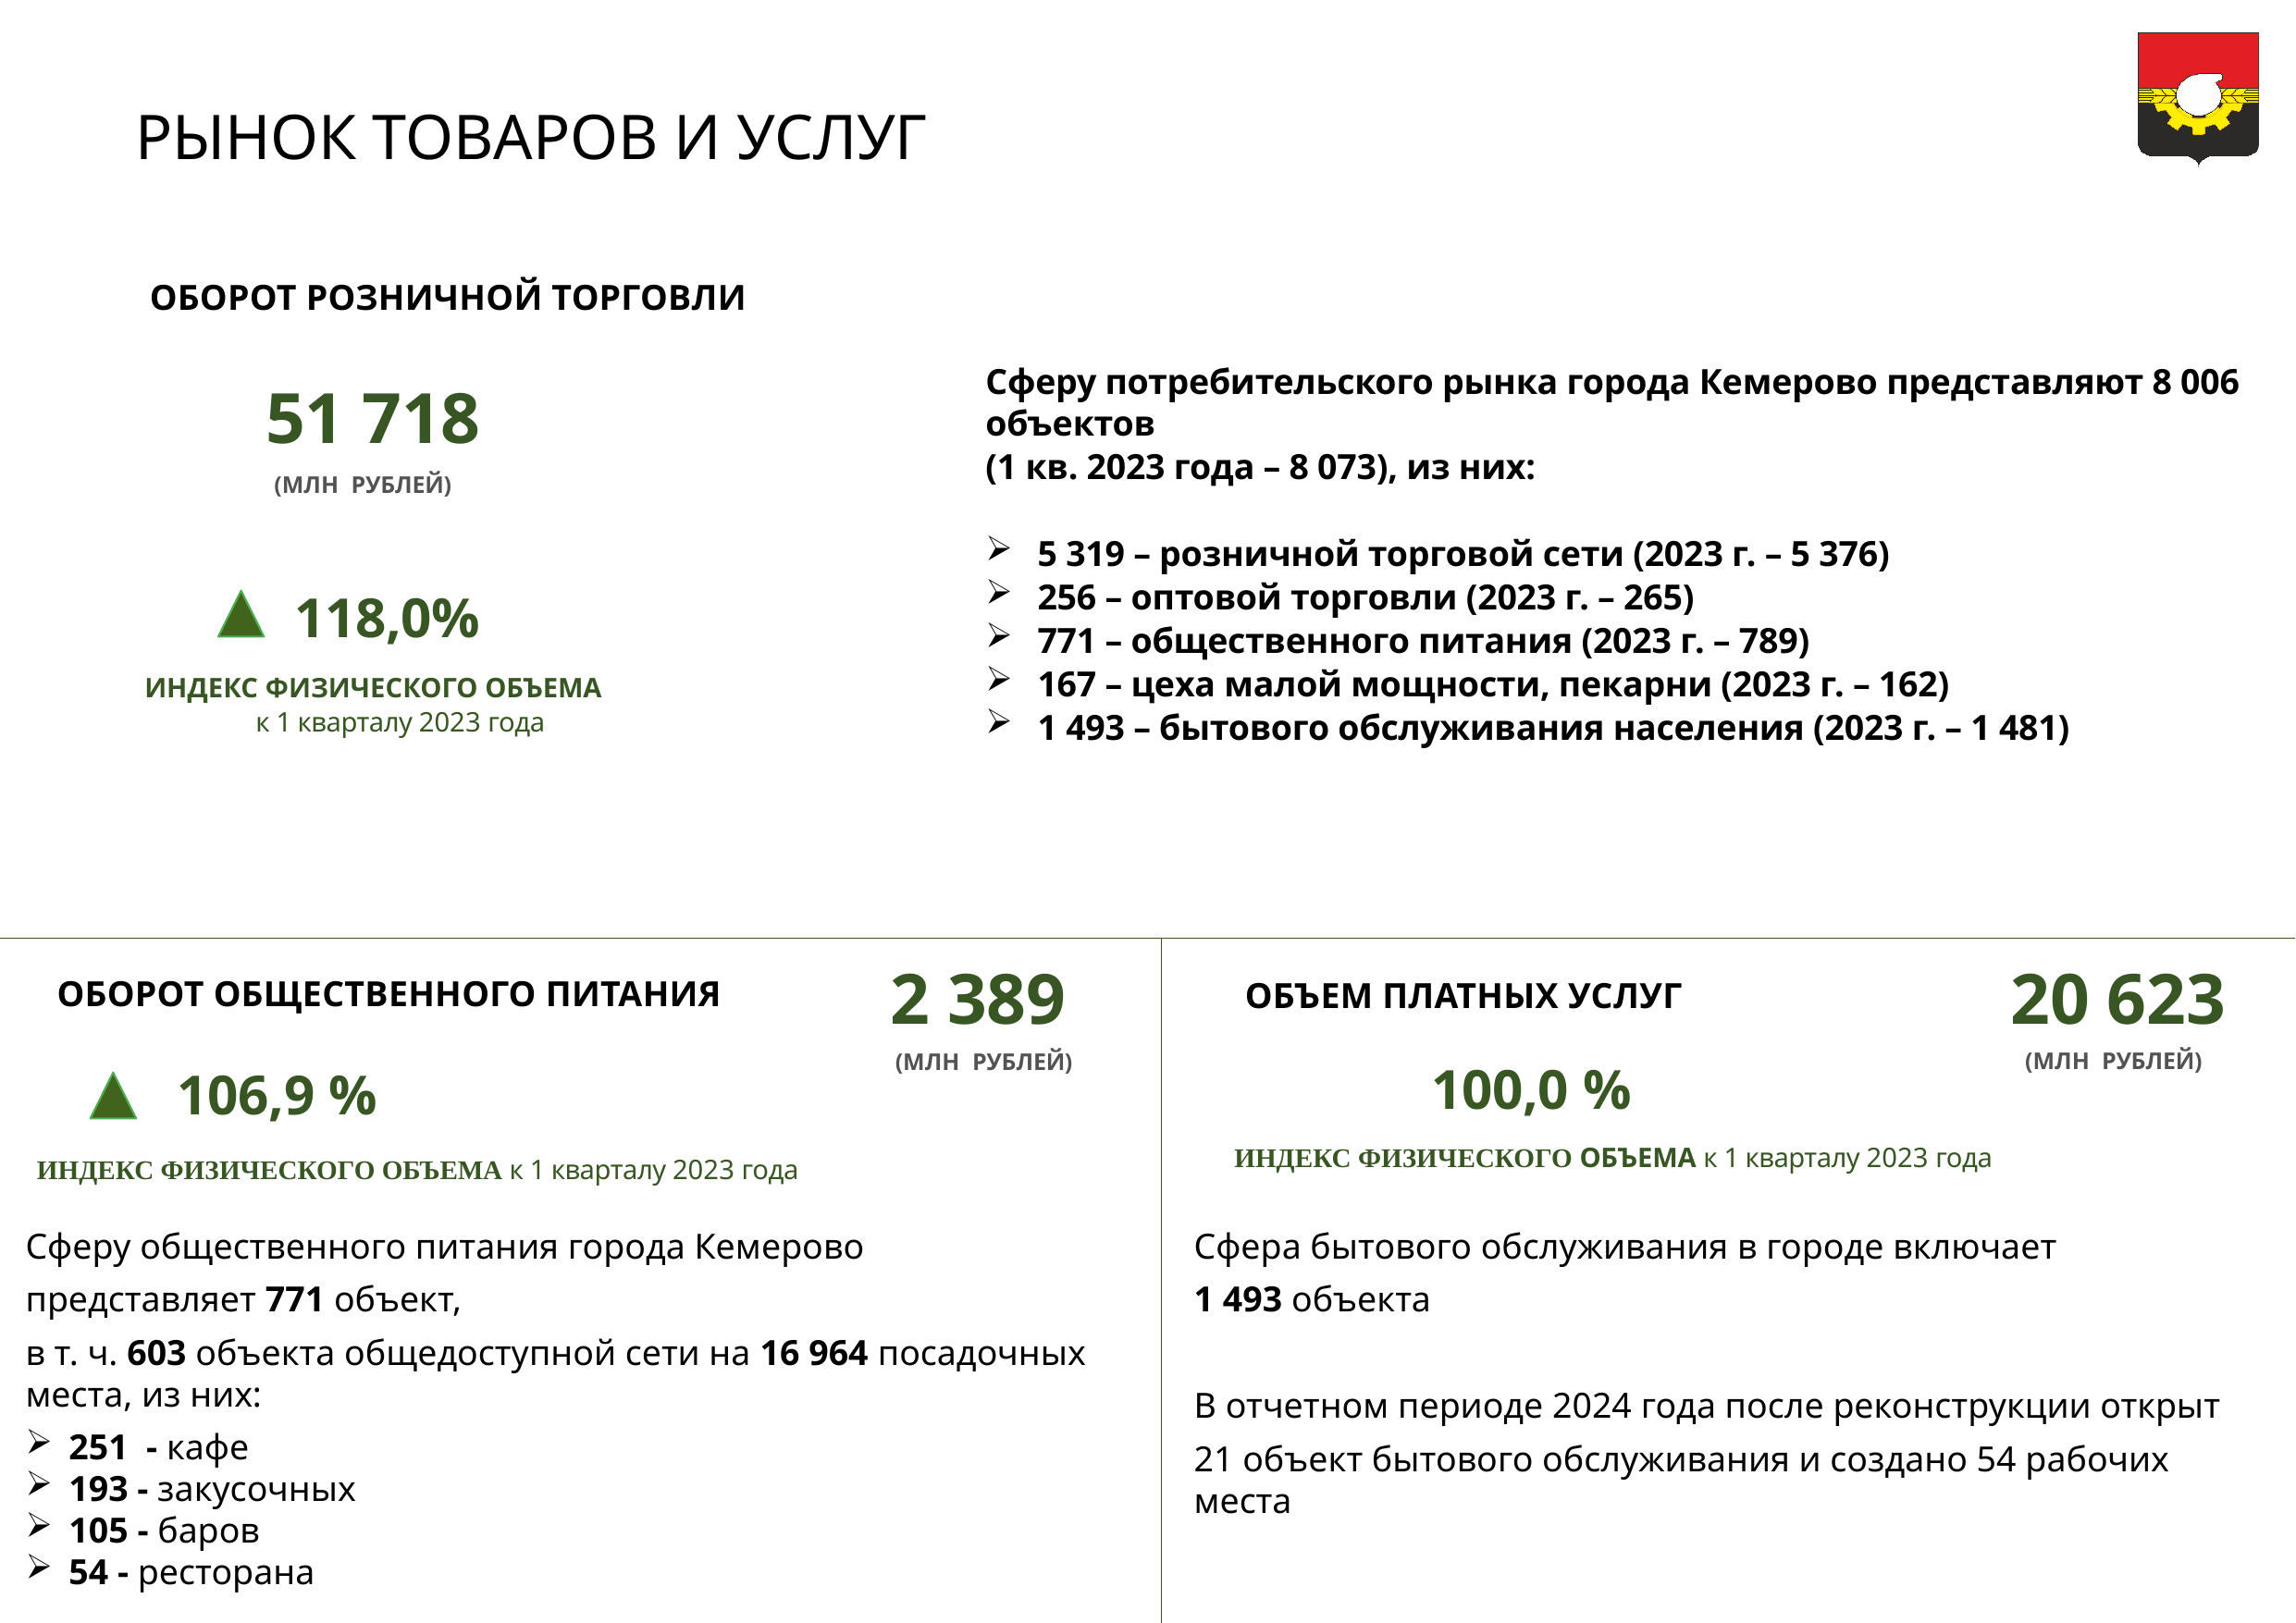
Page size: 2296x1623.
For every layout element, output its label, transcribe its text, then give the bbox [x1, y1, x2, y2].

text_box Сферу общественного питания города Кемерово представляет 771 объект, в т. ч. 603 объекта общедоступной сети на 16 964 посадочных места, из них: 251 - кафе 193 - закусочных 105 - баров 54 - ресторана [11, 1217, 1180, 1599]
text_box Сфера бытового обслуживания в городе включает 1 493 объекта В отчетном периоде 2024 года после реконструкции открыт 21 объект бытового обслуживания и создано 54 рабочих места [1179, 1217, 2248, 1528]
text_box ИНДЕКС ФИЗИЧЕСКОГО ОБЪЕМА к 1 кварталу 2023 года [1156, 1138, 2068, 1174]
text_box ИНДЕКС ФИЗИЧЕСКОГО ОБЪЕМА к 1 кварталу 2023 года [132, 669, 612, 738]
text_box Сферу потребительского рынка города Кемерово представляют 8 006 объектов (1 кв. 2023 года – 8 073), из них: 5 319 – розничной торговой сети (2023 г. – 5 376) 256 – оптовой торговли (2023 г. – 265) 771 – общественного питания (2023 г. – 789) 167 – цеха малой мощности, пекарни (2023 г. – 162) 1 493 – бытового обслуживания населения (2023 г. – 1 481) [969, 353, 2296, 797]
picture [2138, 32, 2259, 168]
text_box ИНДЕКС ФИЗИЧЕСКОГО ОБЪЕМА к 1 кварталу 2023 года [0, 1150, 841, 1186]
text_box 20 623 [1987, 952, 2248, 1038]
text_box (МЛН РУБЛЕЙ) [272, 468, 586, 498]
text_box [1317, 1053, 1795, 1122]
text_box ОБОРОТ ОБЩЕСТВЕННОГО ПИТАНИЯ [0, 965, 736, 1021]
text_box 2 389 [871, 952, 1083, 1038]
text_box (МЛН РУБЛЕЙ) [2023, 1043, 2259, 1075]
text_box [89, 1059, 417, 1127]
text_box 51 718 [165, 372, 580, 458]
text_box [216, 582, 528, 649]
text_box ОБЪЕМ ПЛАТНЫХ УСЛУГ [1158, 967, 1697, 1023]
title РЫНОК ТОВАРОВ И УСЛУГ [0, 0, 1068, 264]
text_box ОБОРОТ РОЗНИЧНОЙ ТОРГОВЛИ [63, 268, 771, 325]
text_box (МЛН РУБЛЕЙ) [893, 1045, 1129, 1076]
